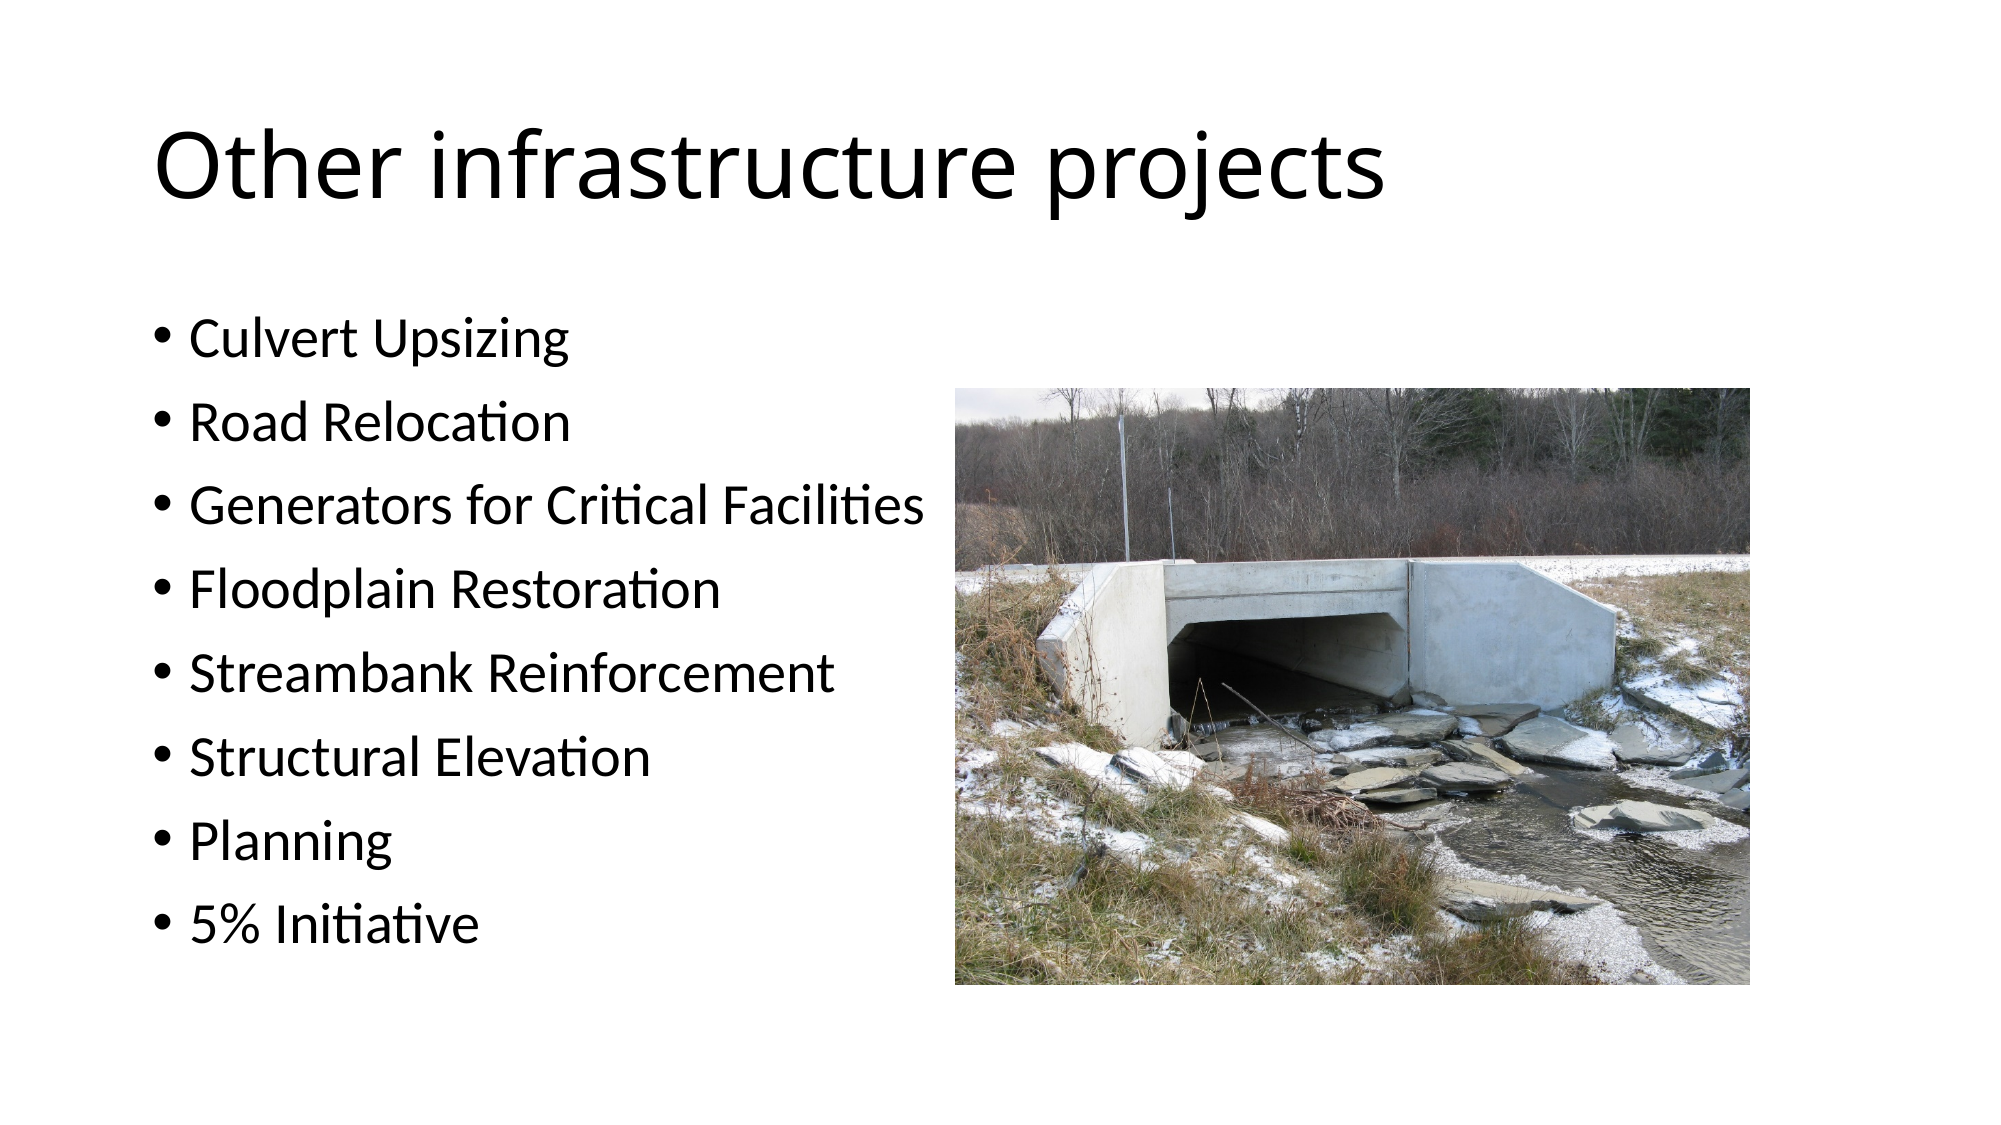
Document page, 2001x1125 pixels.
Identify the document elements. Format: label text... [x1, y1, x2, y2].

title Other infrastructure projects [137, 59, 1863, 278]
picture [955, 388, 1751, 985]
list Culvert Upsizing Road Relocation Generators for Critical Facilities Floodplain Restoration Streambank Reinforcement Structural Elevation Planning 5% Initiative [137, 299, 1863, 1014]
